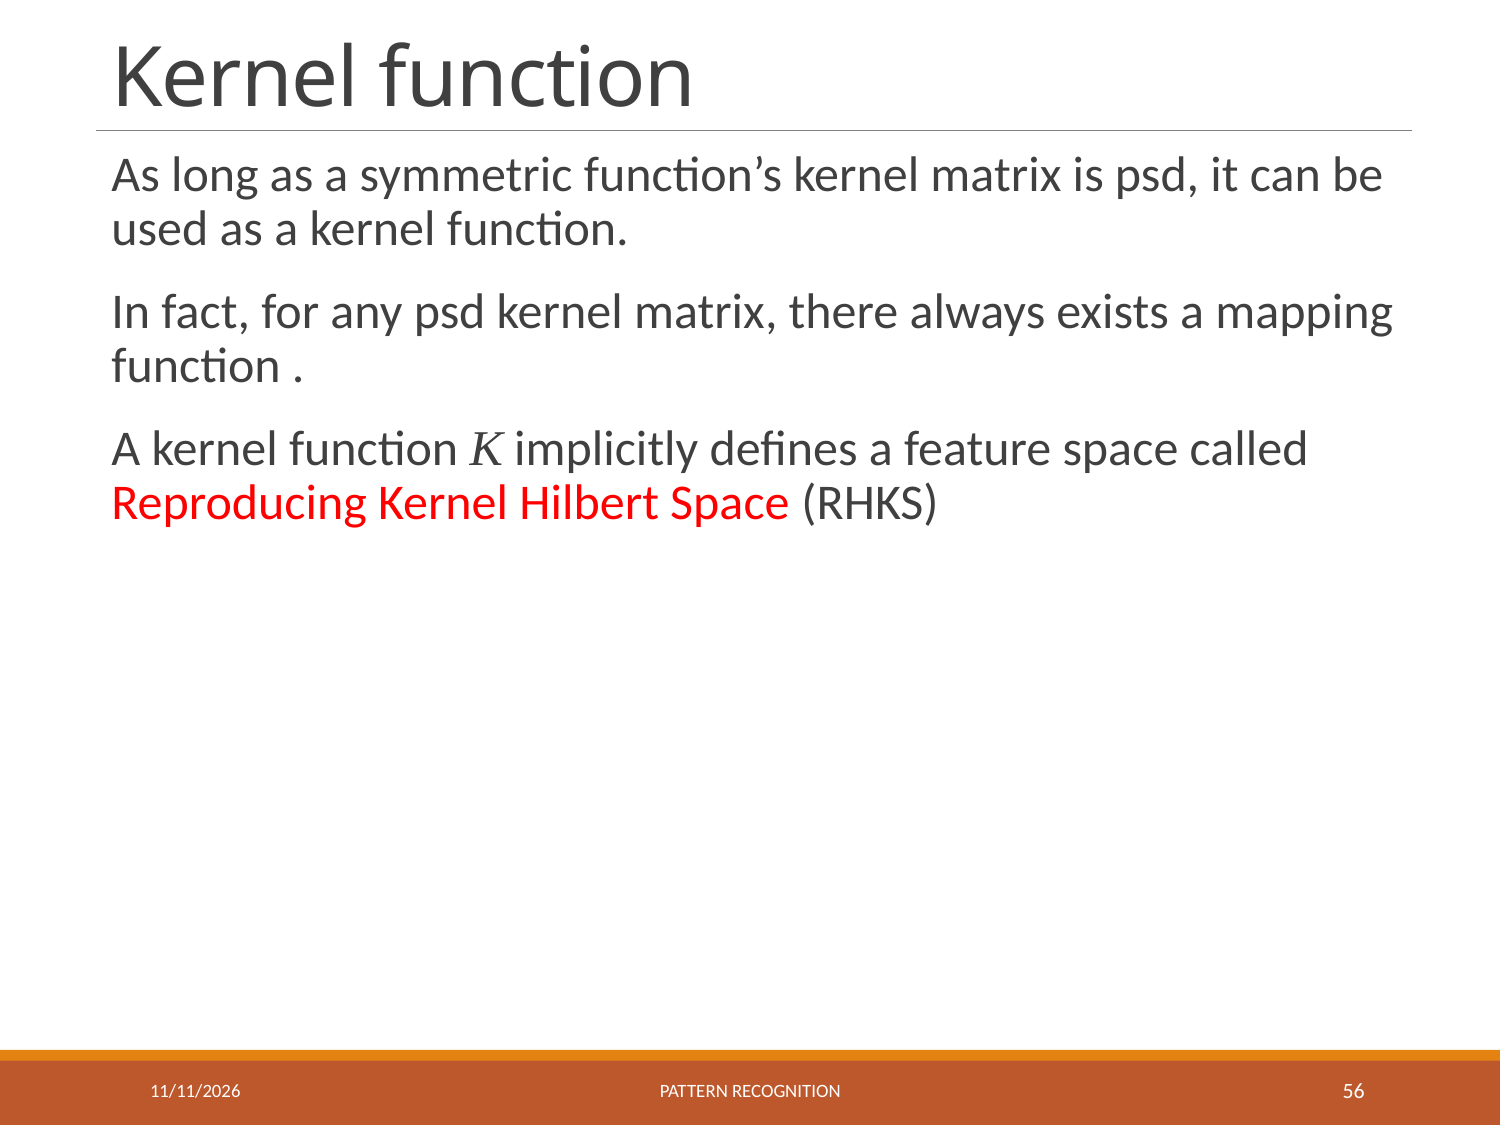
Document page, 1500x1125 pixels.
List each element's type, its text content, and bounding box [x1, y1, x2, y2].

footer Pattern recognition [453, 1059, 1047, 1120]
slide_number 56 [1218, 1059, 1380, 1120]
title Kernel function [96, 19, 1413, 131]
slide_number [135, 1059, 440, 1120]
